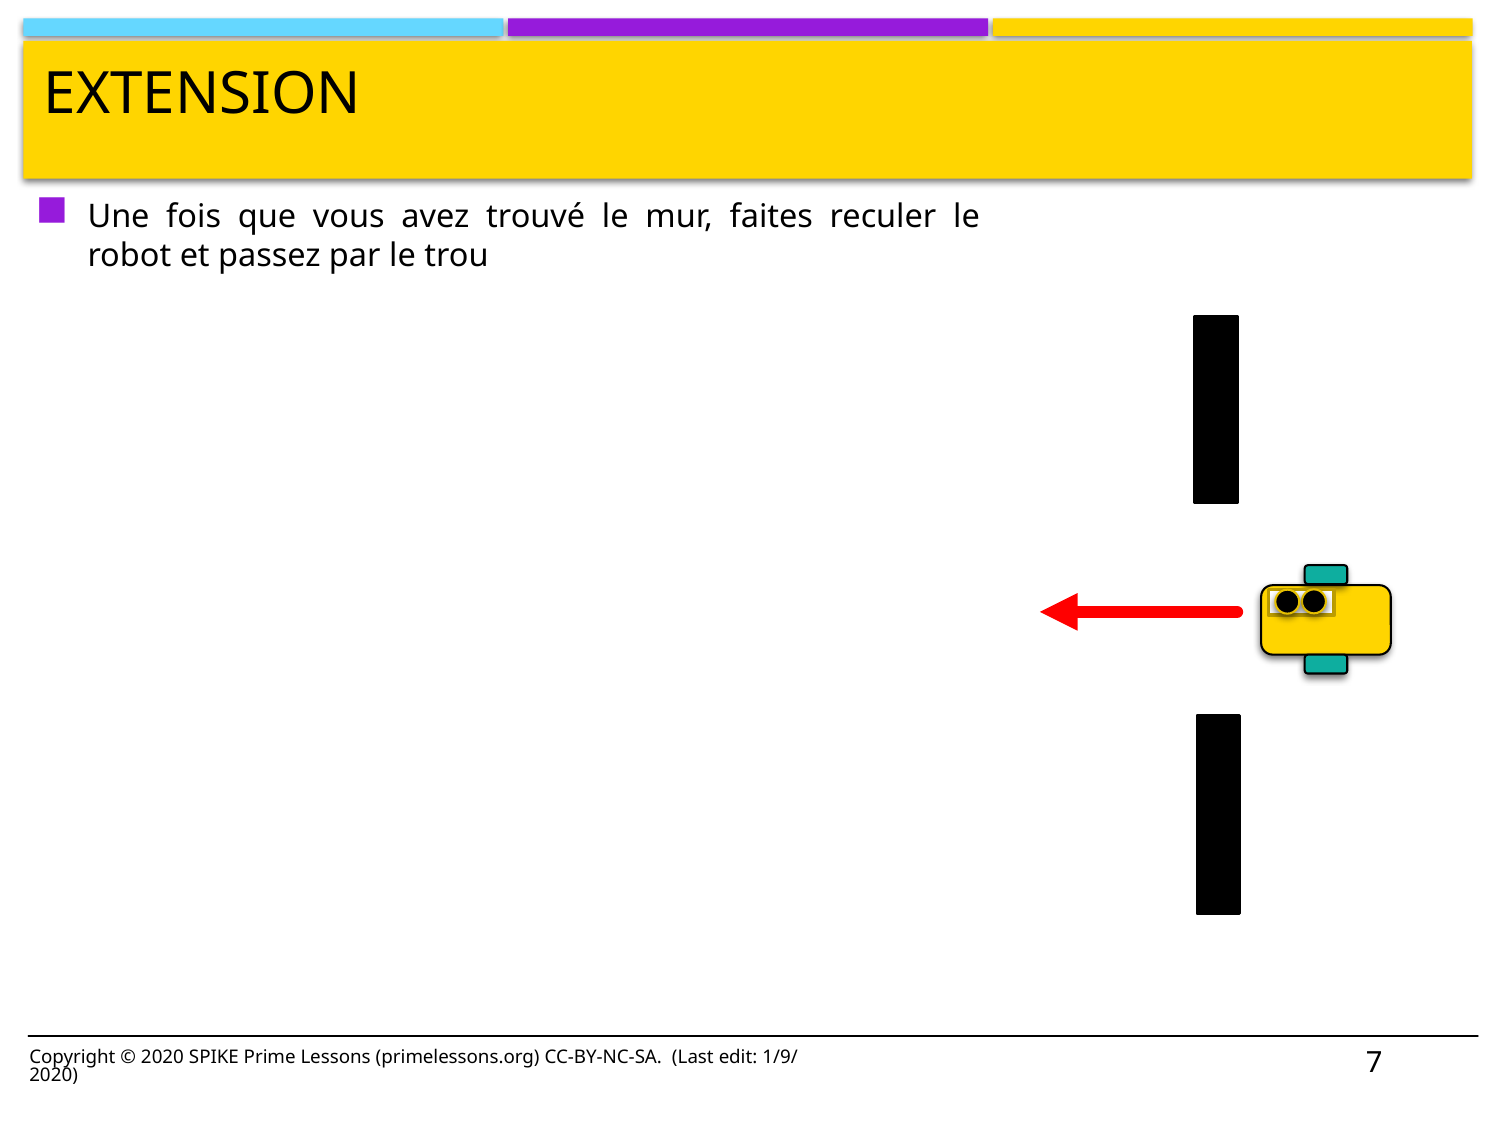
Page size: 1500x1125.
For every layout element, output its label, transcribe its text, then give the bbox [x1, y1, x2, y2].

slide_number 7 [1351, 1036, 1478, 1097]
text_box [1287, 568, 1315, 636]
title Extension [28, 48, 1464, 172]
footer Copyright © 2020 SPIKE Prime Lessons (primelessons.org) CC-BY-NC-SA. (Last edit: 1/9/2020) [14, 1036, 814, 1097]
text_box [1193, 315, 1239, 504]
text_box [1271, 553, 1381, 685]
list Une fois que vous avez trouvé le mur, faites reculer le robot et passez par le trou [25, 187, 997, 281]
text_box [1196, 714, 1241, 915]
